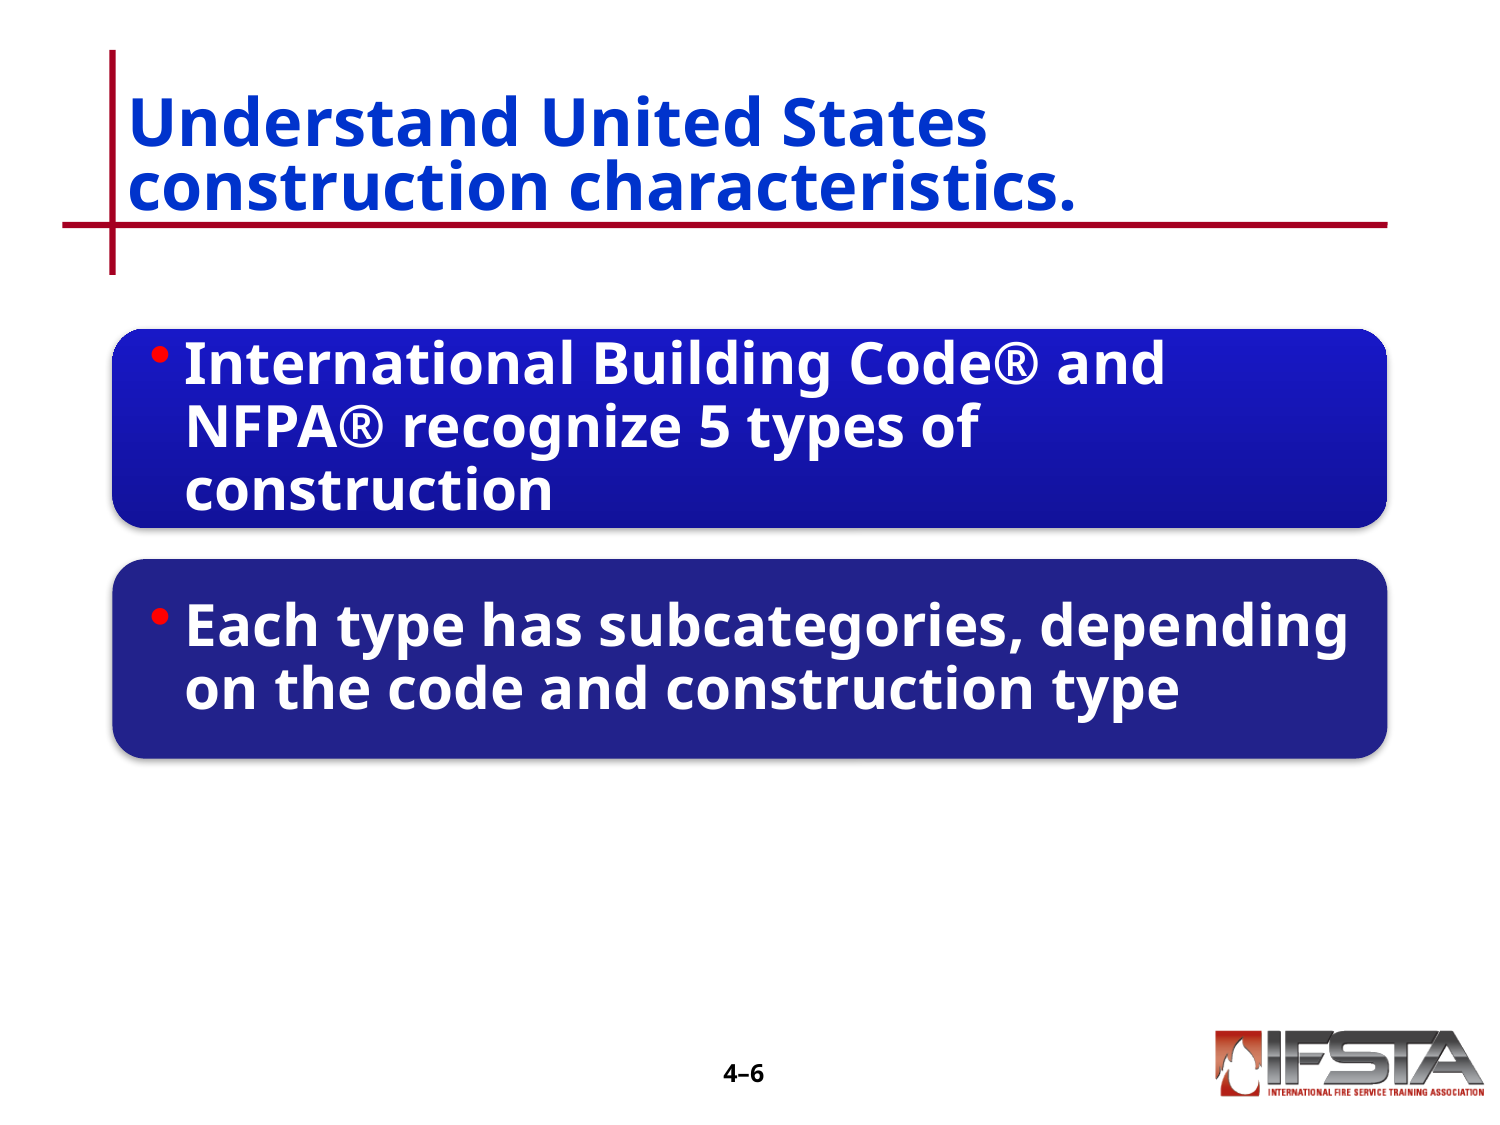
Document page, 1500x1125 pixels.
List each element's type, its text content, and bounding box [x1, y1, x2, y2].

slide_number 4–5 [587, 1050, 900, 1125]
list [112, 187, 1388, 901]
title Understand United States construction characteristics. [112, 87, 1413, 225]
picture [1215, 1030, 1485, 1099]
